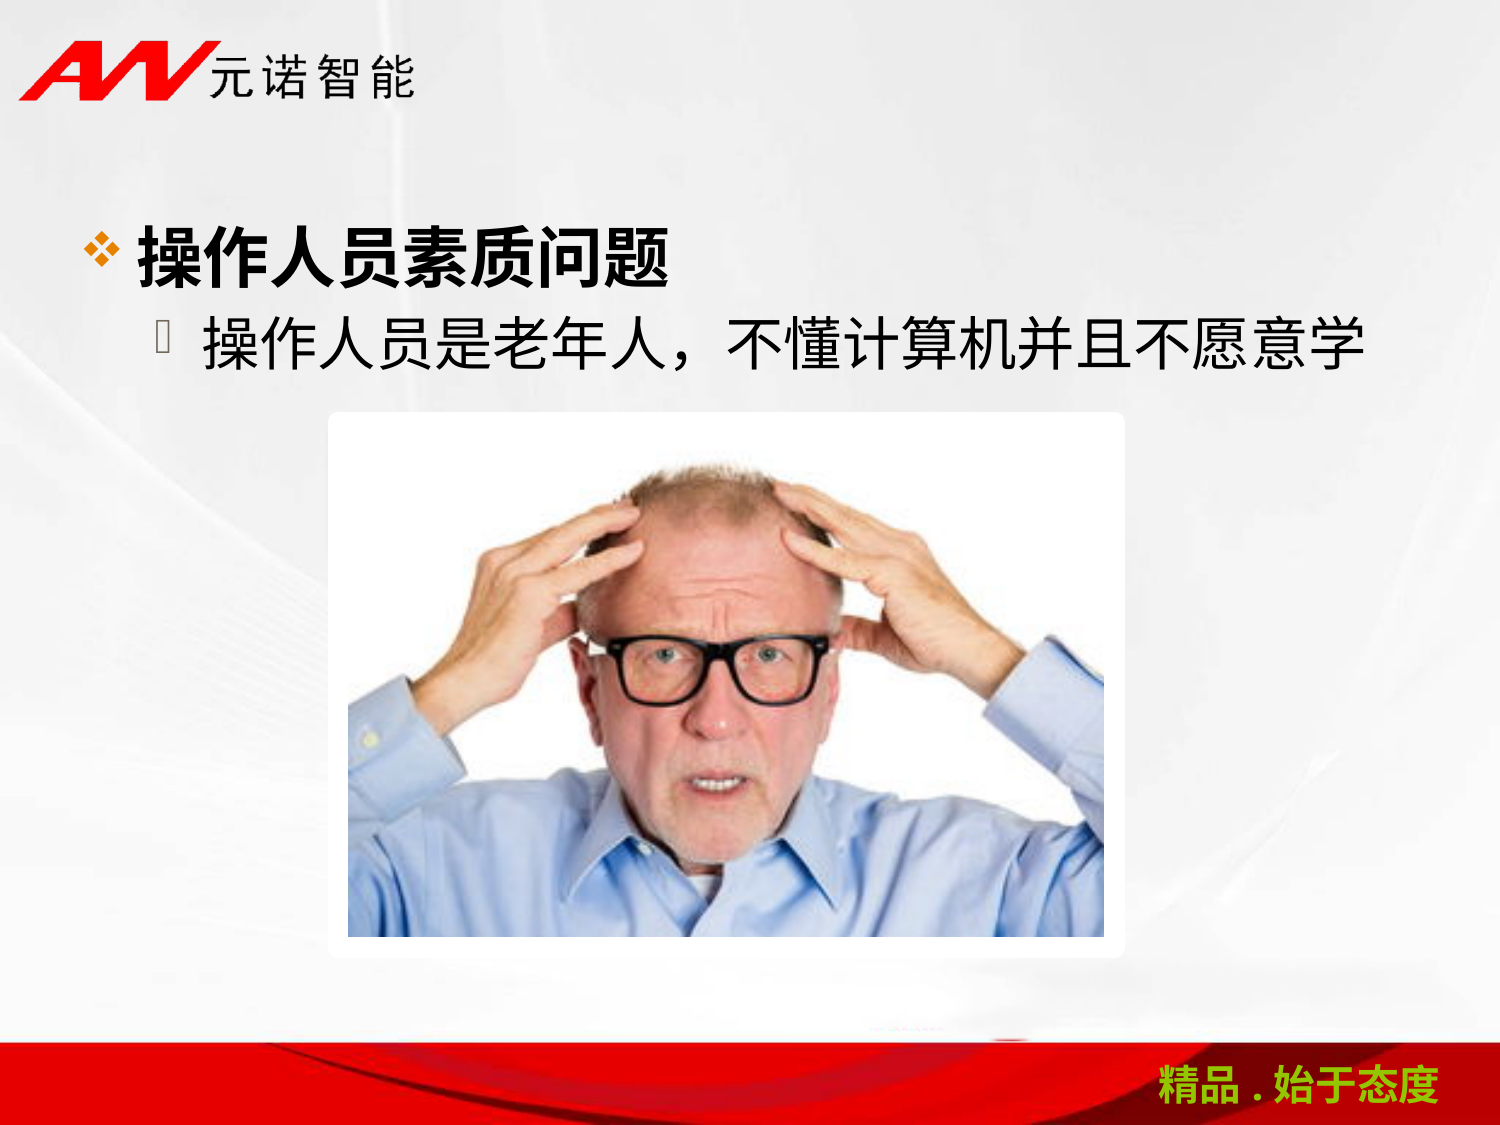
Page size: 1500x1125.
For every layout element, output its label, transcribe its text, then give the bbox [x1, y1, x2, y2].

picture [0, 0, 1500, 1125]
list 操作人员素质问题 操作人员是老年人，不懂计算机并且不愿意学 [64, 208, 1466, 897]
